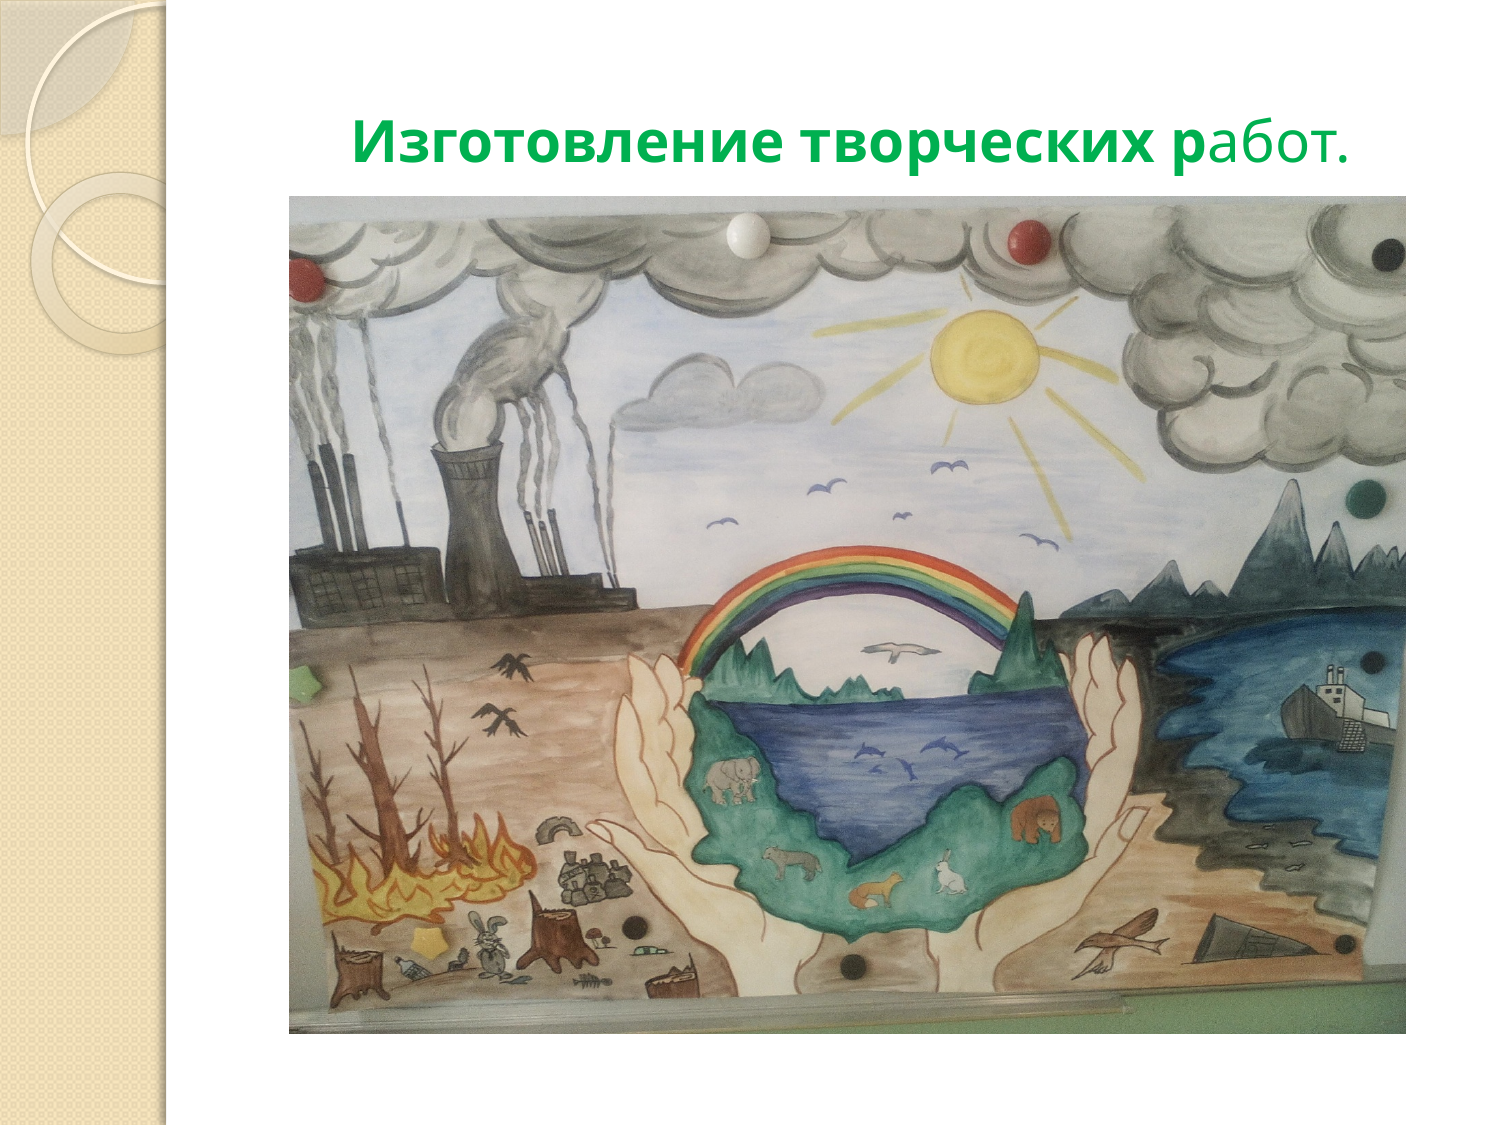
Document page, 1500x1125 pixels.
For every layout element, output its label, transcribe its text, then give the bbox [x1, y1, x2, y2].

picture [289, 195, 1406, 1034]
title Изготовление творческих работ. [235, 45, 1466, 233]
